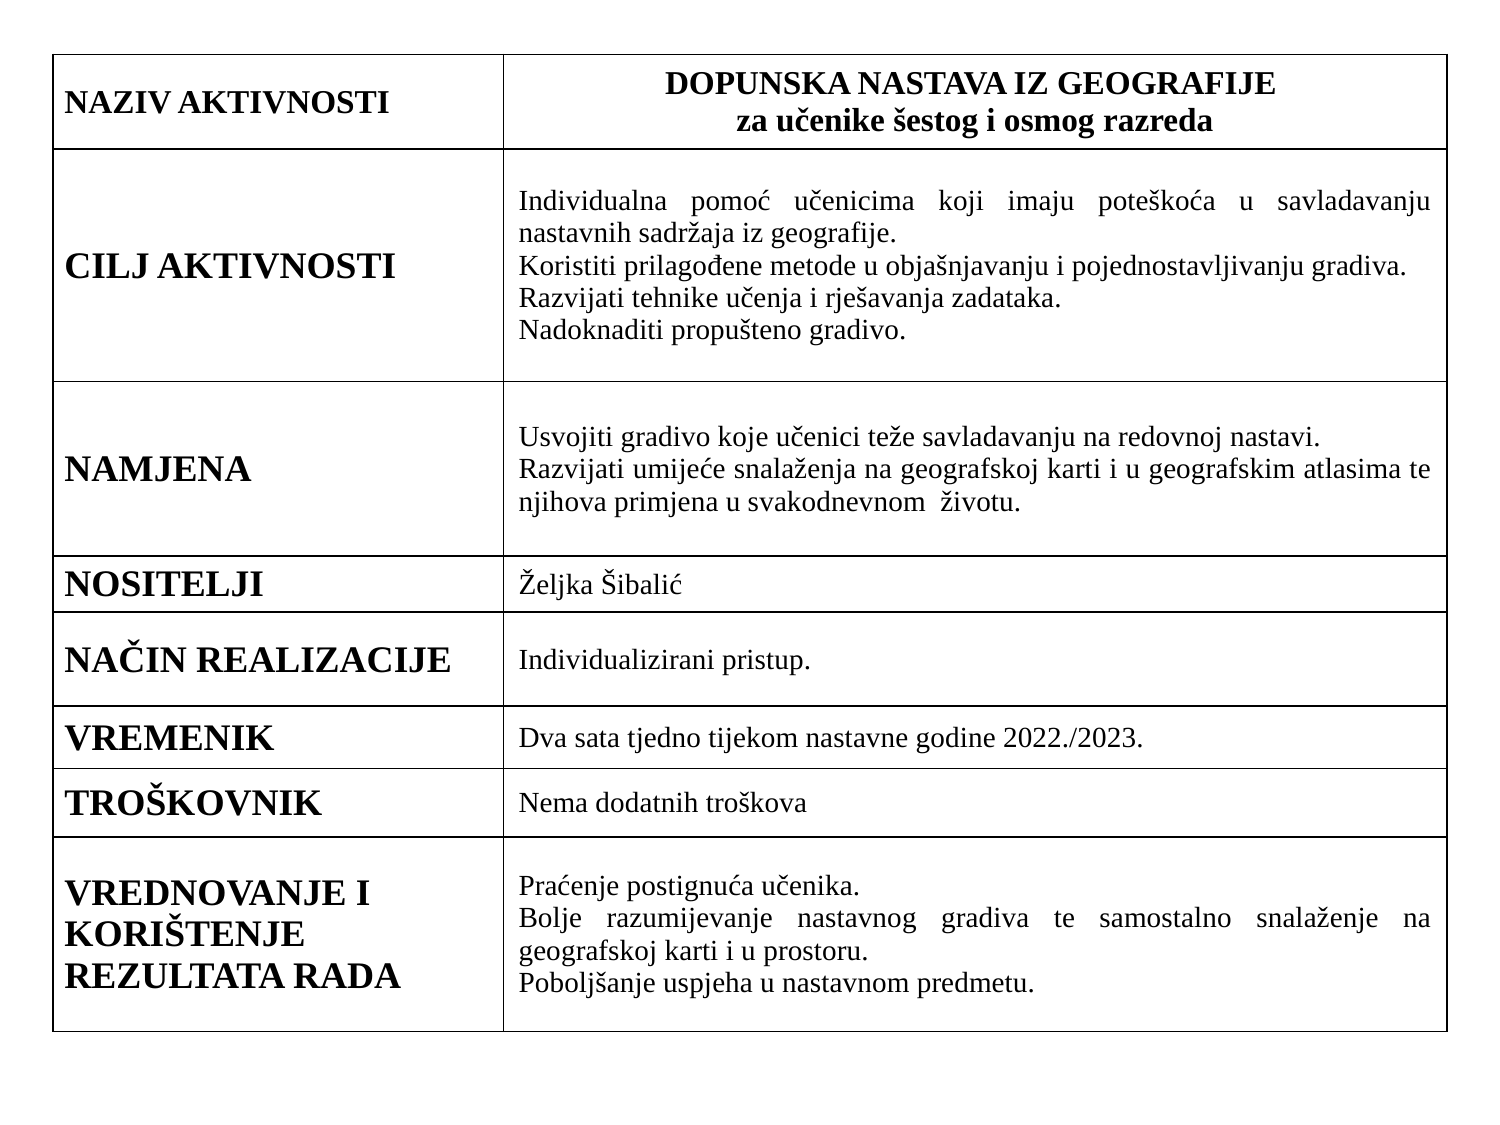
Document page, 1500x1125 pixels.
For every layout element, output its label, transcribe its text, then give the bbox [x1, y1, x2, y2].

table_cell Individualna pomoć učenicima koji imaju poteškoća u savladavanju nastavnih sadržaja iz geografije. Koristiti prilagođene metode u objašnjavanju i pojednostavljivanju gradiva. Razvijati tehnike učenja i rješavanja zadataka. Nadoknaditi propušteno gradivo. [504, 150, 1446, 381]
table_cell CILJ AKTIVNOSTI [54, 150, 503, 381]
table_cell Individualizirani pristup. [504, 613, 1446, 705]
table_cell NAČIN REALIZACIJE [54, 613, 503, 705]
table_cell Usvojiti gradivo koje učenici teže savladavanju na redovnoj nastavi. Razvijati umijeće snalaženja na geografskoj karti i u geografskim atlasima te njihova primjena u svakodnevnom životu. [504, 382, 1446, 555]
table_cell TROŠKOVNIK [54, 769, 503, 836]
table_cell Praćenje postignuća učenika. Bolje razumijevanje nastavnog gradiva te samostalno snalaženje na geografskoj karti i u prostoru. Poboljšanje uspjeha u nastavnom predmetu. [504, 838, 1446, 1031]
table_cell NOSITELJI [54, 557, 503, 611]
table_cell Dva sata tjedno tijekom nastavne godine 2022./2023. [504, 707, 1446, 768]
table_cell VREDNOVANJE I KORIŠTENJE REZULTATA RADA [54, 838, 503, 1031]
table_cell Nema dodatnih troškova [504, 769, 1446, 836]
table_cell VREMENIK [54, 707, 503, 768]
table_header DOPUNSKA NASTAVA IZ GEOGRAFIJE za učenike šestog i osmog razreda [504, 55, 1446, 148]
table_header NAZIV AKTIVNOSTI [54, 55, 503, 148]
table_cell NAMJENA [54, 382, 503, 555]
table_cell Željka Šibalić [504, 557, 1446, 611]
